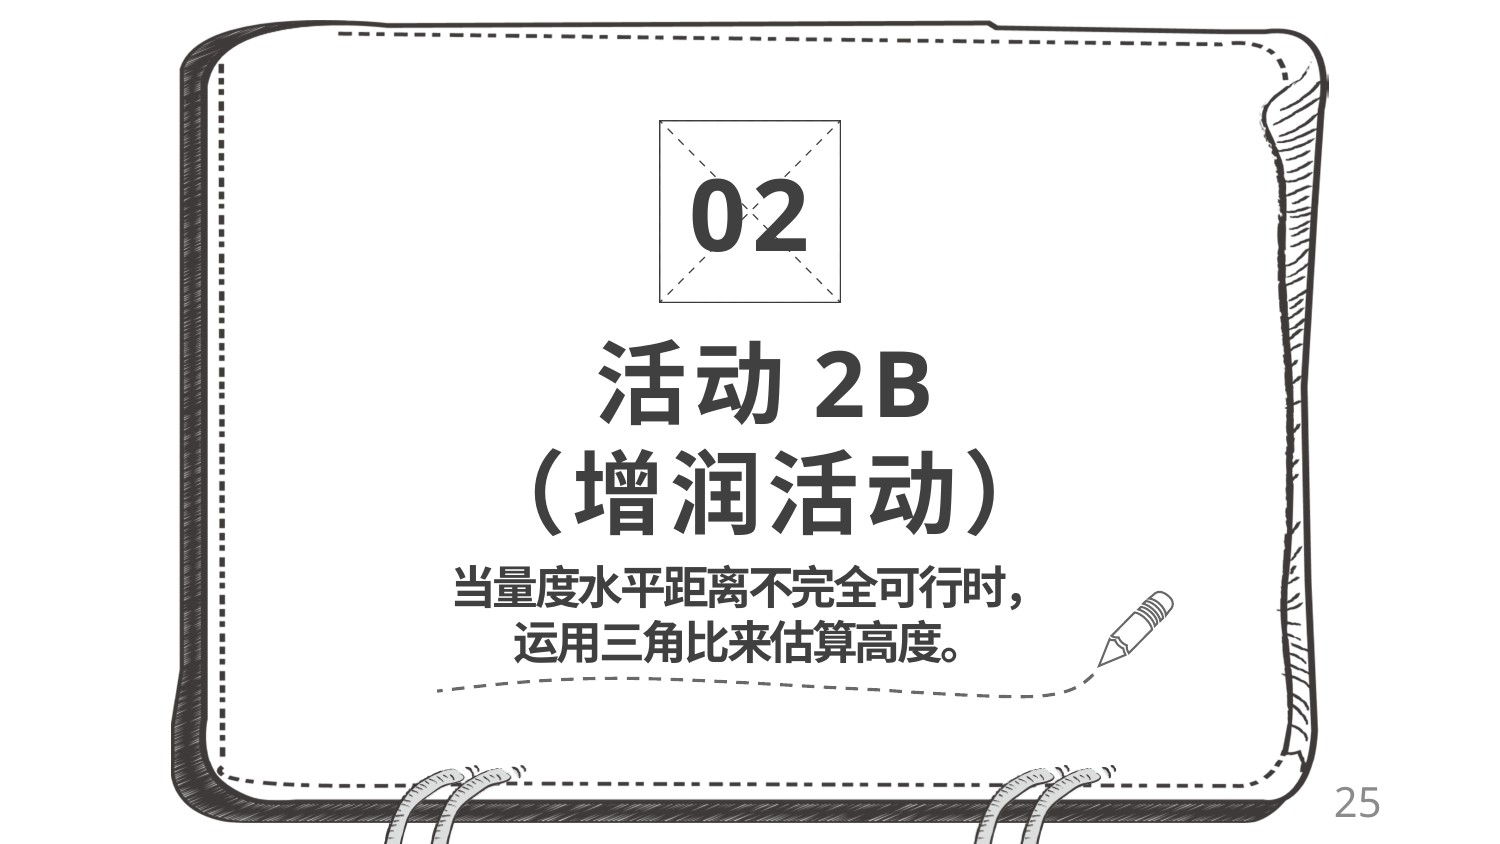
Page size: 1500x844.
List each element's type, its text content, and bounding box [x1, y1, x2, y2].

picture [171, 20, 1329, 844]
slide_number 25 [1116, 782, 1397, 827]
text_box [650, 120, 850, 303]
